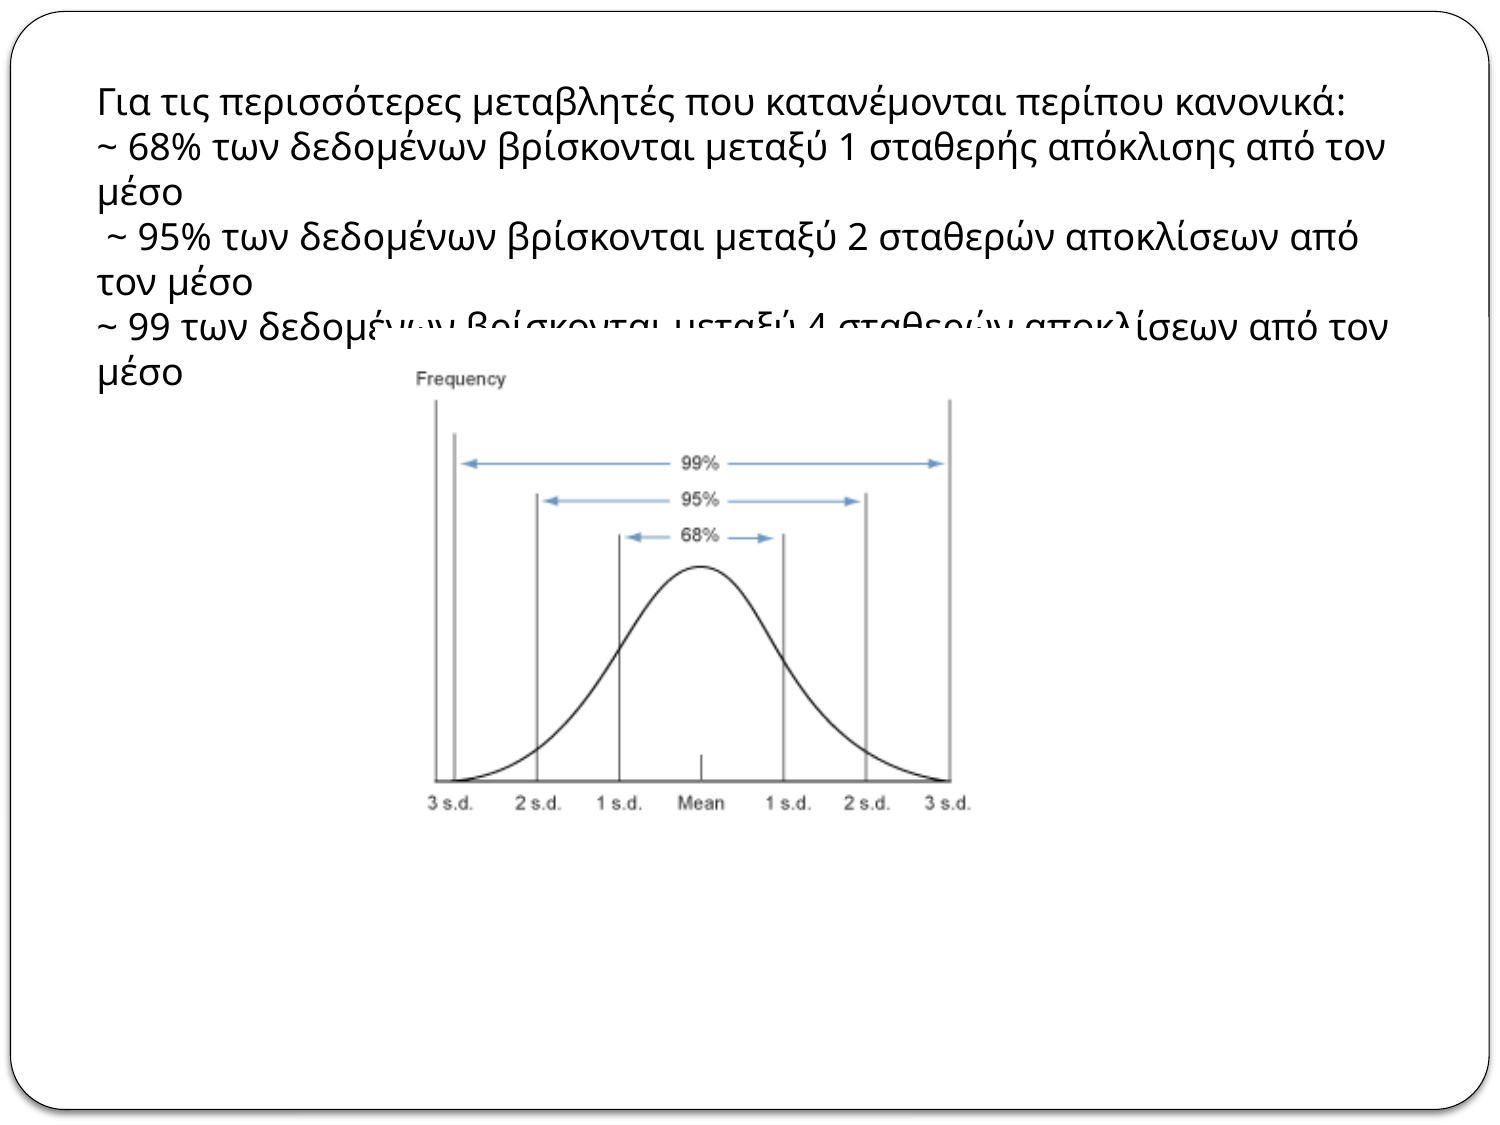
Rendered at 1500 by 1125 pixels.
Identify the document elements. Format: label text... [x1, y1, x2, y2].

picture [374, 327, 1137, 900]
text_box Για τις περισσότερες μεταβλητές που κατανέμονται περίπου κανονικά: ~ 68% των δεδομένων βρίσκονται μεταξύ 1 σταθερής απόκλισης από τον μέσο ~ 95% των δεδομένων βρίσκονται μεταξύ 2 σταθερών αποκλίσεων από τον μέσο ~ 99 των δεδομένων βρίσκονται μεταξύ 4 σταθερών αποκλίσεων από τον μέσο [81, 70, 1430, 490]
